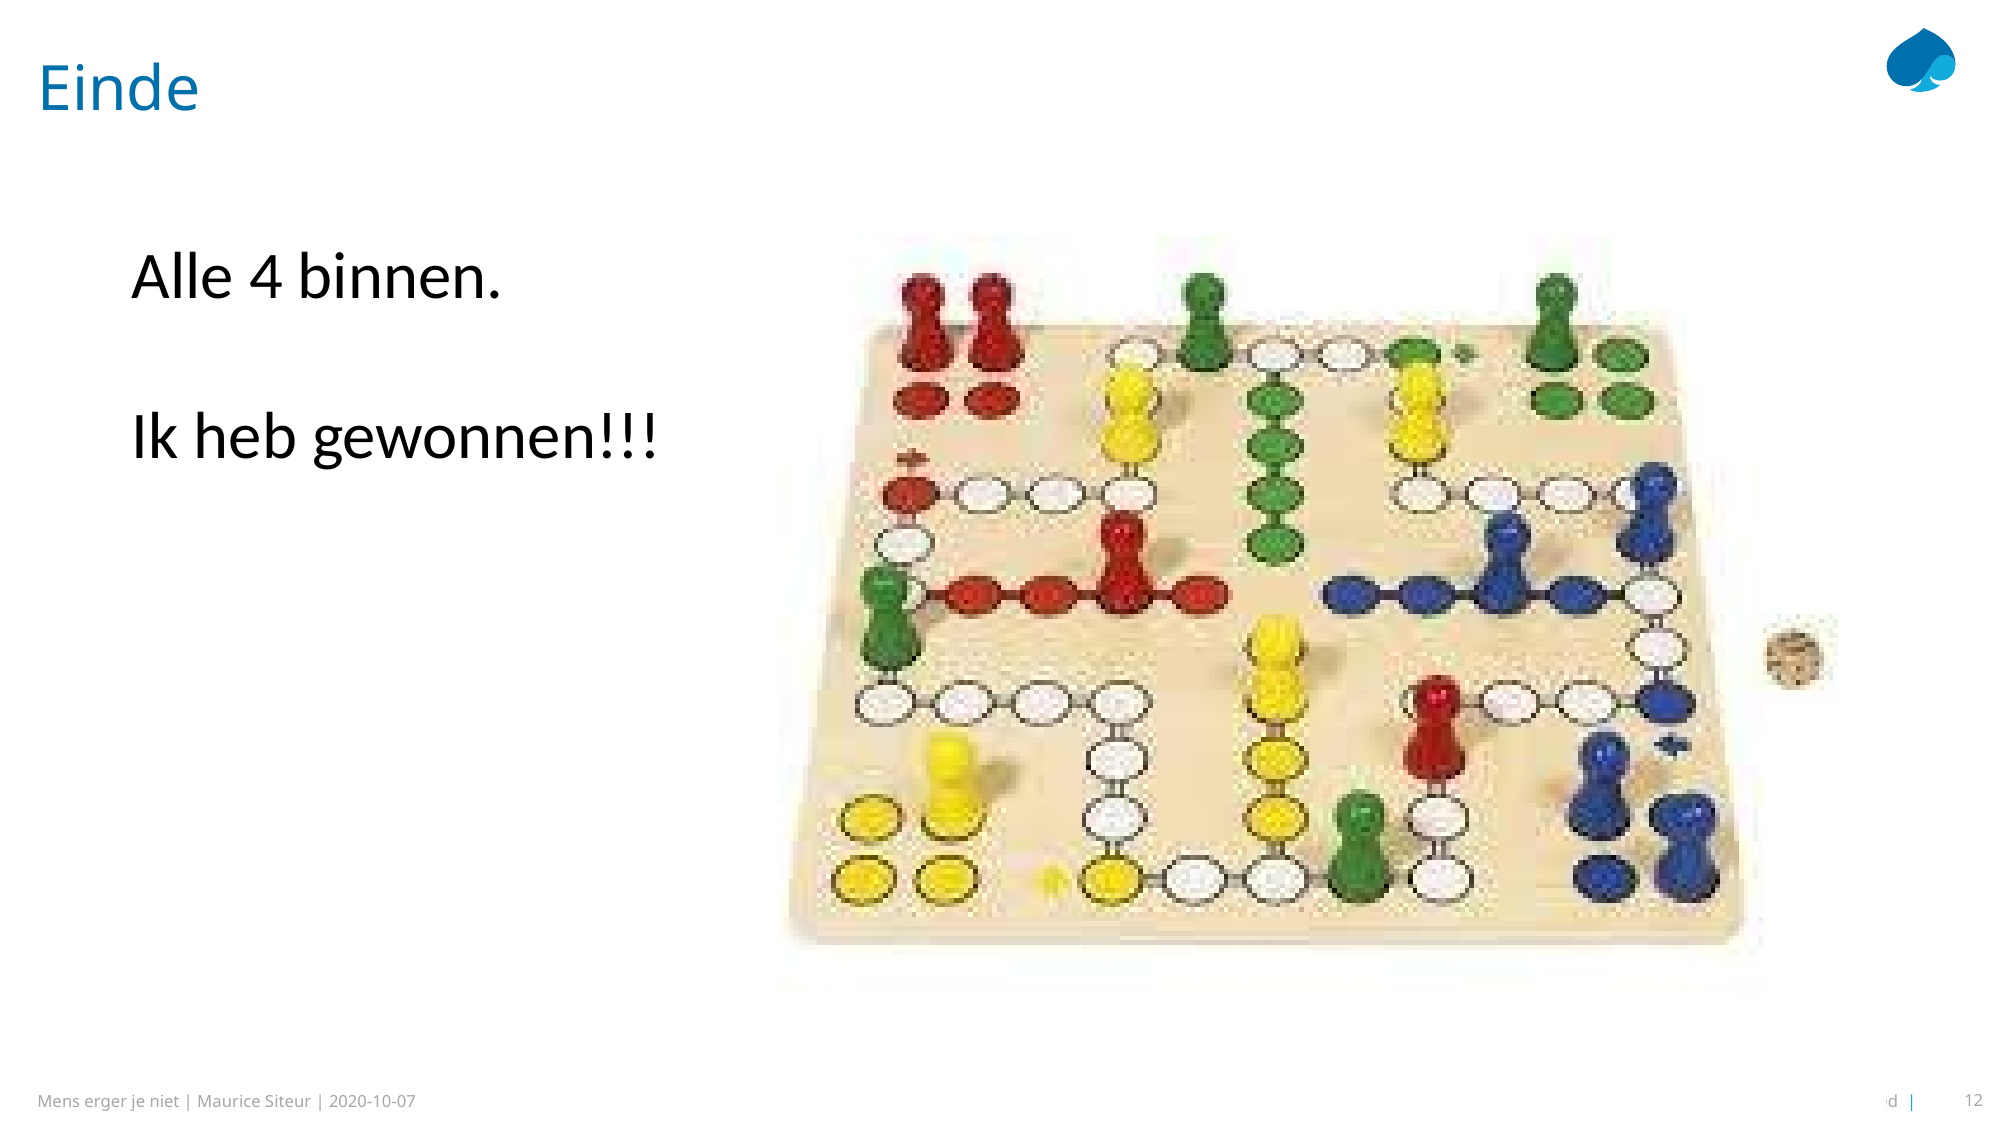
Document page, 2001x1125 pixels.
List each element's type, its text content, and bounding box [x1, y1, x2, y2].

picture [704, 160, 1886, 1116]
title Einde [37, 0, 1863, 182]
text_box Alle 4 binnen. Ik heb gewonnen!!! [117, 224, 677, 559]
